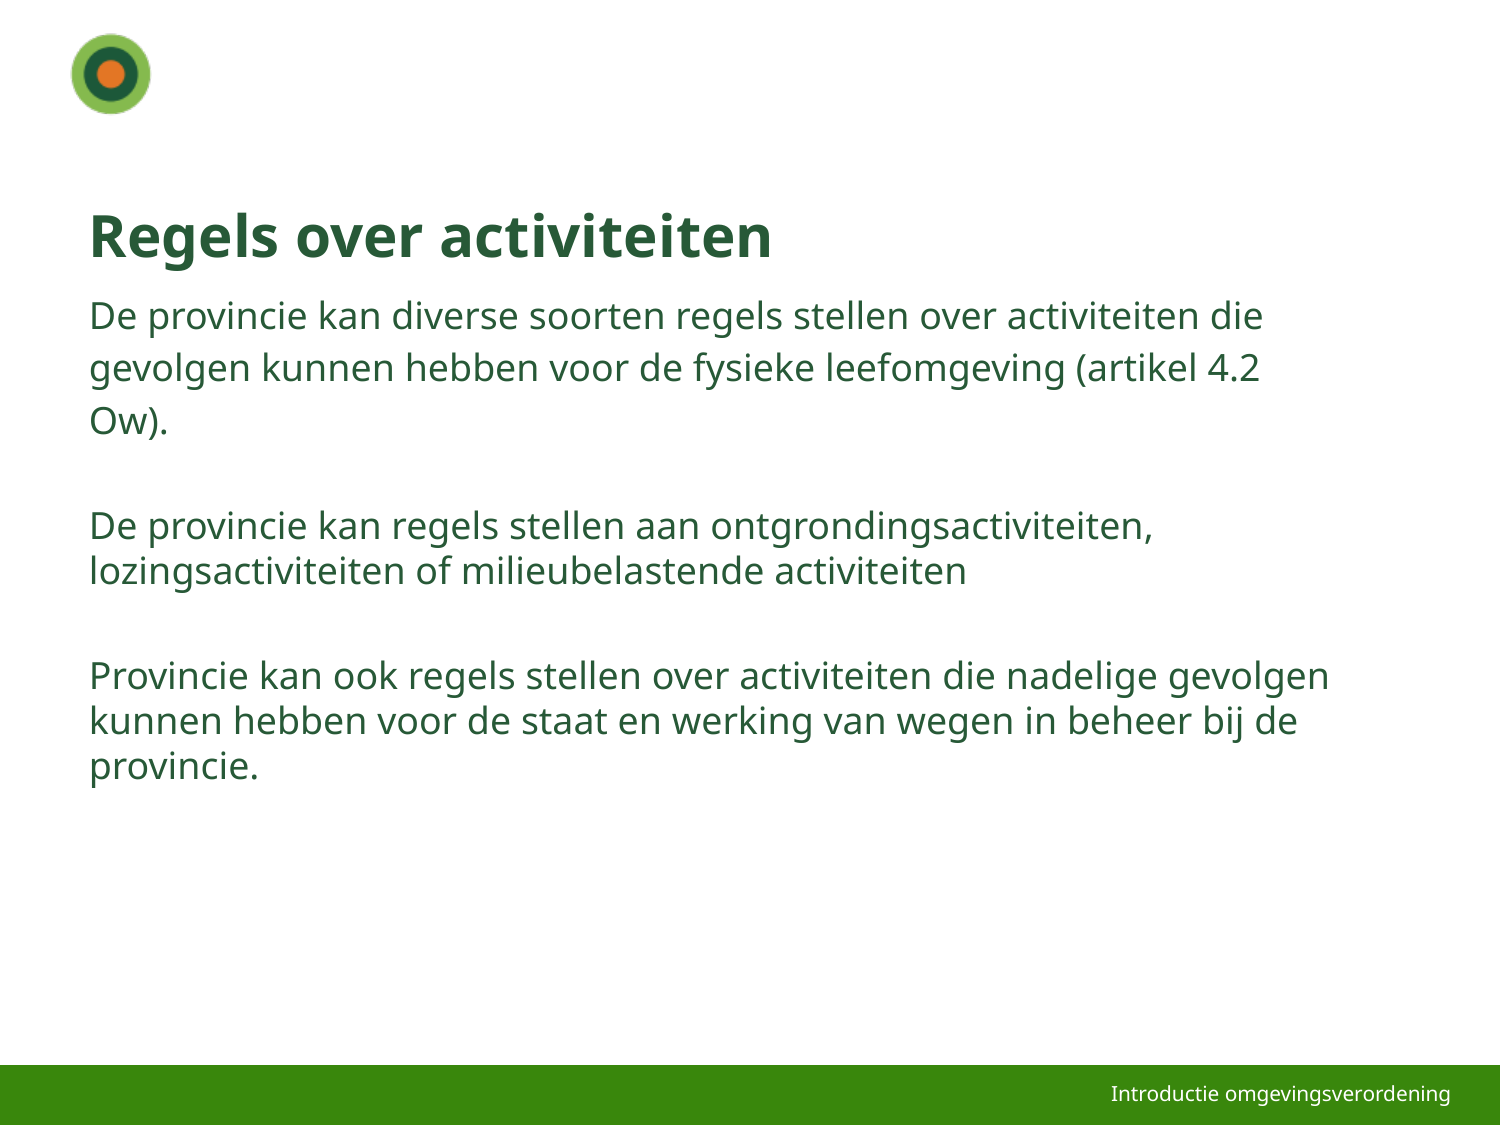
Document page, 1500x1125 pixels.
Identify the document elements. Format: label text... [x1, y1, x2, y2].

slide_number Introductie omgevingsverordening [1045, 1063, 1467, 1124]
title Regels over activiteiten [73, 191, 1424, 284]
list De provincie kan diverse soorten regels stellen over activiteiten die gevolgen kunnen hebben voor de fysieke leefomgeving (artikel 4.2 Ow). De provincie kan regels stellen aan ontgrondingsactiviteiten, lozingsactiviteiten of milieubelastende activiteiten Provincie kan ook regels stellen over activiteiten die nadelige gevolgen kunnen hebben voor de staat en werking van wegen in beheer bij de provincie. [73, 284, 1435, 944]
